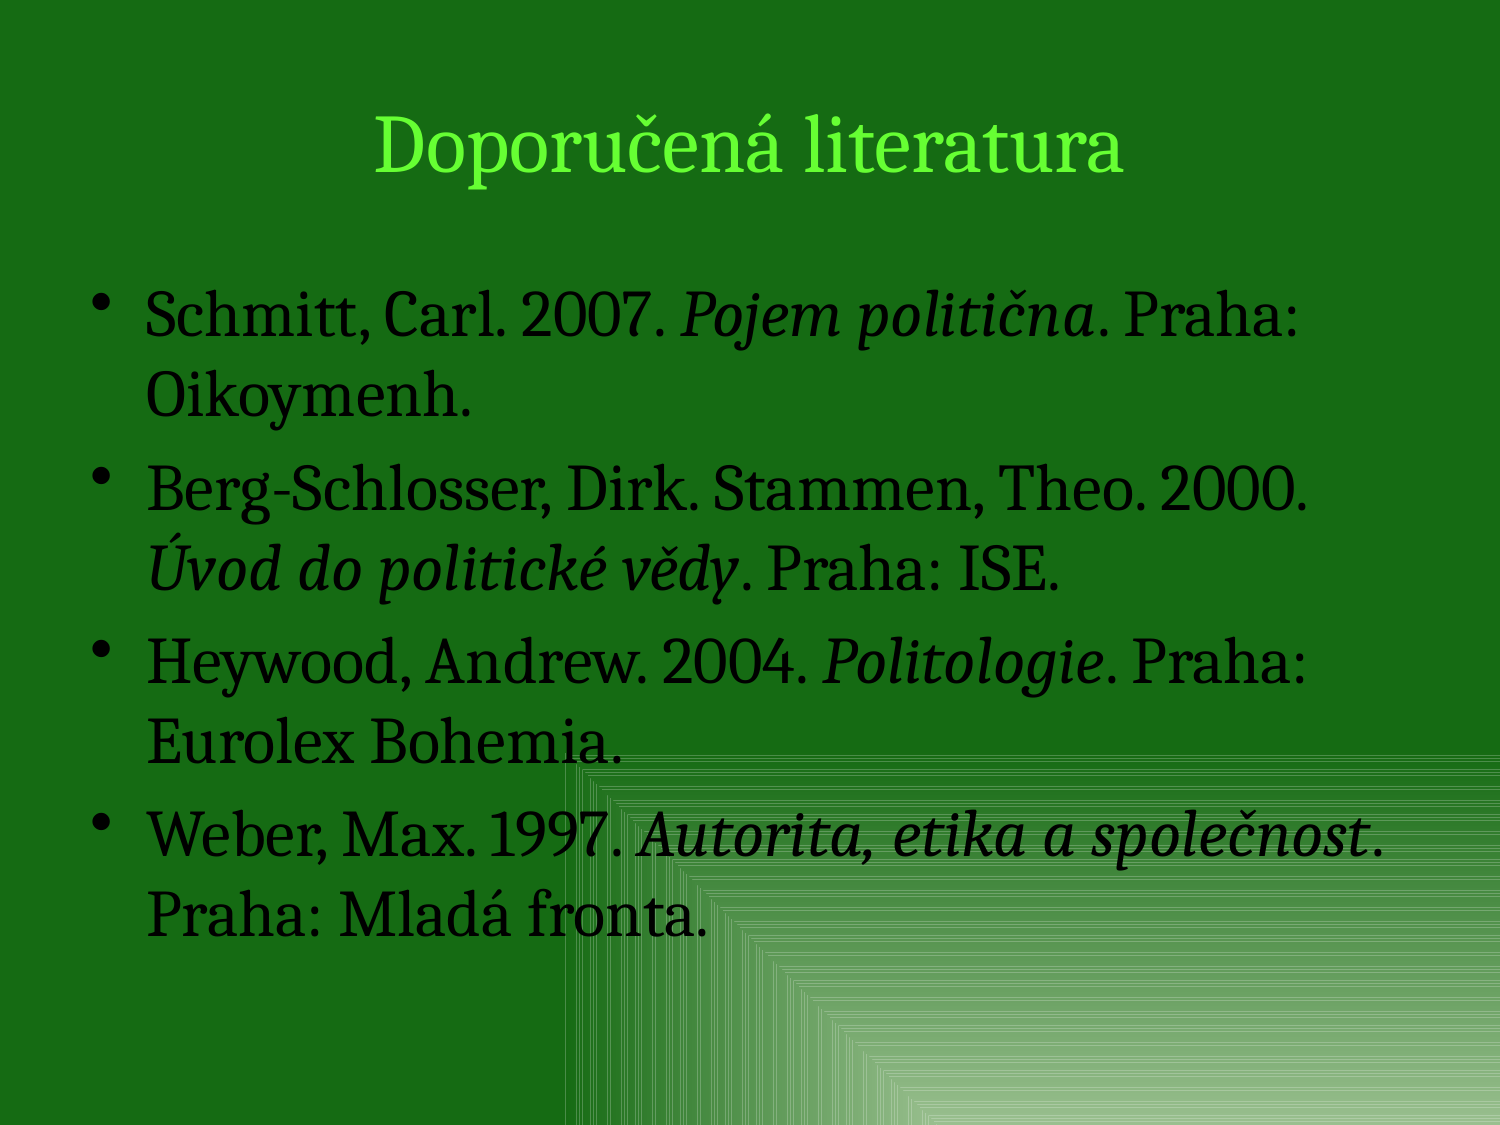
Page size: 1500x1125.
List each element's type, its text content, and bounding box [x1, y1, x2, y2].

title Doporučená literatura [74, 44, 1426, 233]
list Schmitt, Carl. 2007. Pojem politična. Praha: Oikoymenh. Berg-Schlosser, Dirk. Stammen, Theo. 2000. Úvod do politické vědy. Praha: ISE. Heywood, Andrew. 2004. Politologie. Praha: Eurolex Bohemia. Weber, Max. 1997. Autorita, etika a společnost. Praha: Mladá fronta. [74, 262, 1426, 1006]
